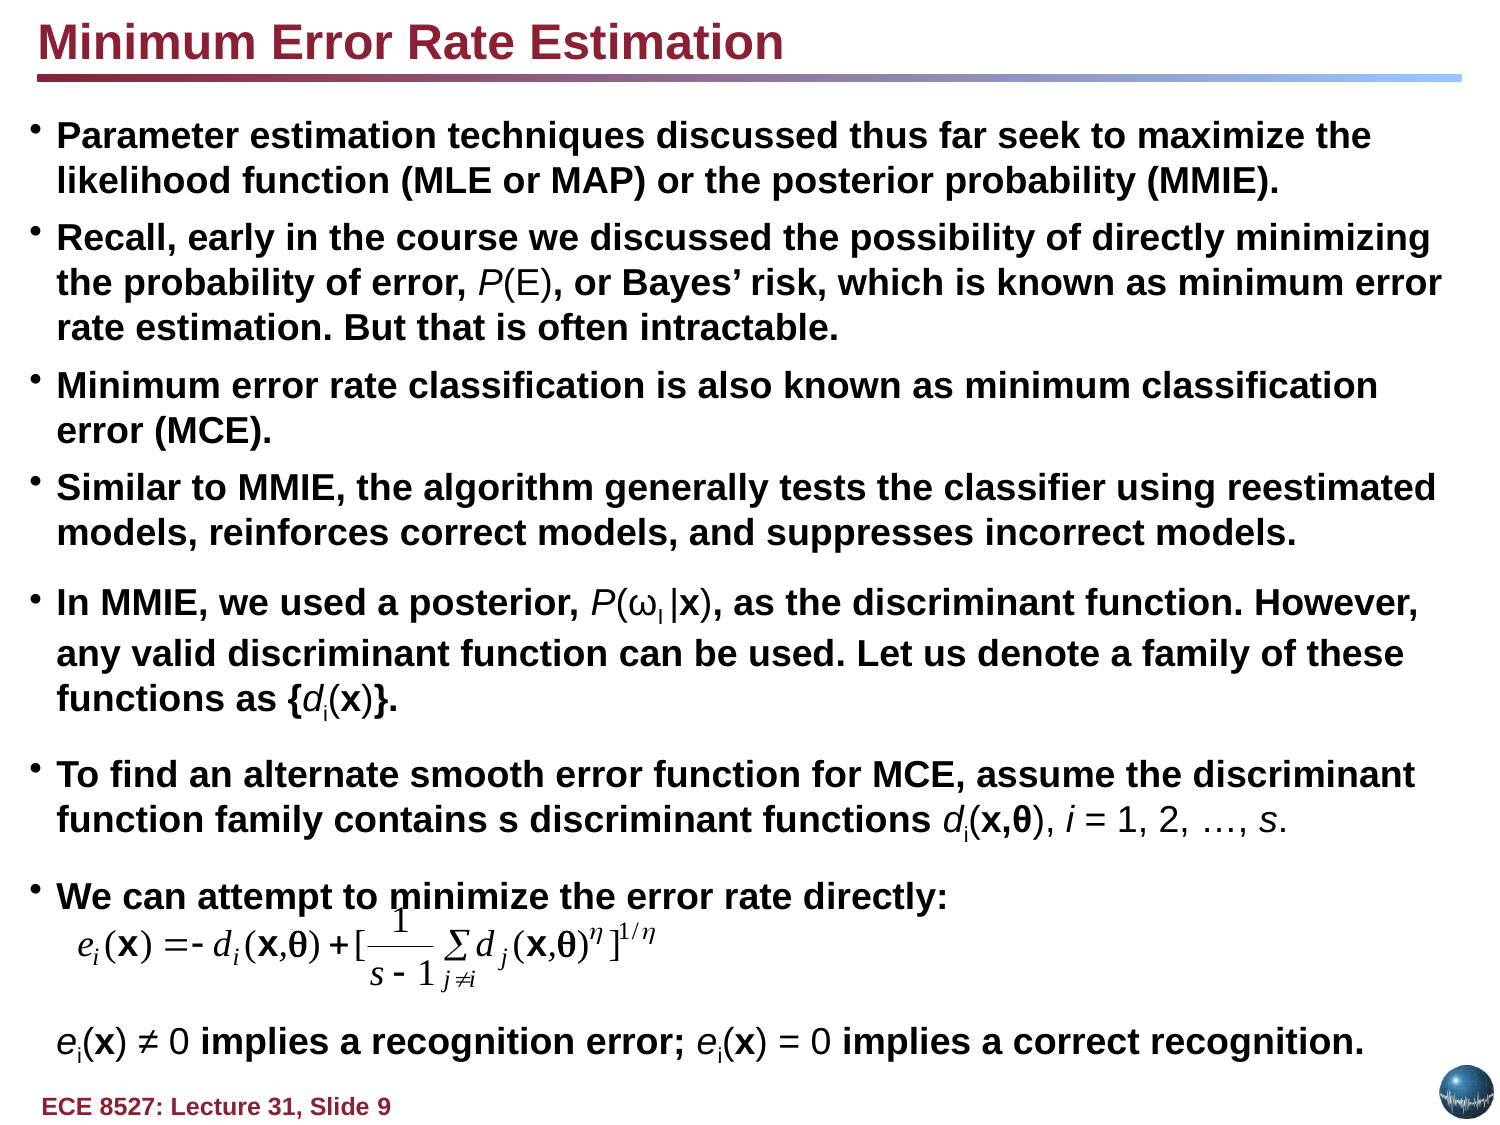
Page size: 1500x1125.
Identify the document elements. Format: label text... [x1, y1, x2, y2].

text_box Minimum Error Rate Estimation [37, 9, 1163, 70]
picture [1439, 1065, 1494, 1119]
text_box Parameter estimation techniques discussed thus far seek to maximize the likelihood function (MLE or MAP) or the posterior probability (MMIE). Recall, early in the course we discussed the possibility of directly minimizing the probability of error, P(E), or Bayes’ risk, which is known as minimum error rate estimation. But that is often intractable. Minimum error rate classification is also known as minimum classification error (MCE). Similar to MMIE, the algorithm generally tests the classifier using reestimated models, reinforces correct models, and suppresses incorrect models. In MMIE, we used a posterior, P(ωI |x), as the discriminant function. However, any valid discriminant function can be used. Let us denote a family of these functions as {di(x)}. To find an alternate smooth error function for MCE, assume the discriminant function family contains s discriminant functions di(x,θ), i = 1, 2, …, s. We can attempt to minimize the error rate directly: ei(x) ≠ 0 implies a recognition error; ei(x) = 0 implies a correct recognition. [29, 110, 1463, 1046]
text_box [74, 899, 663, 999]
